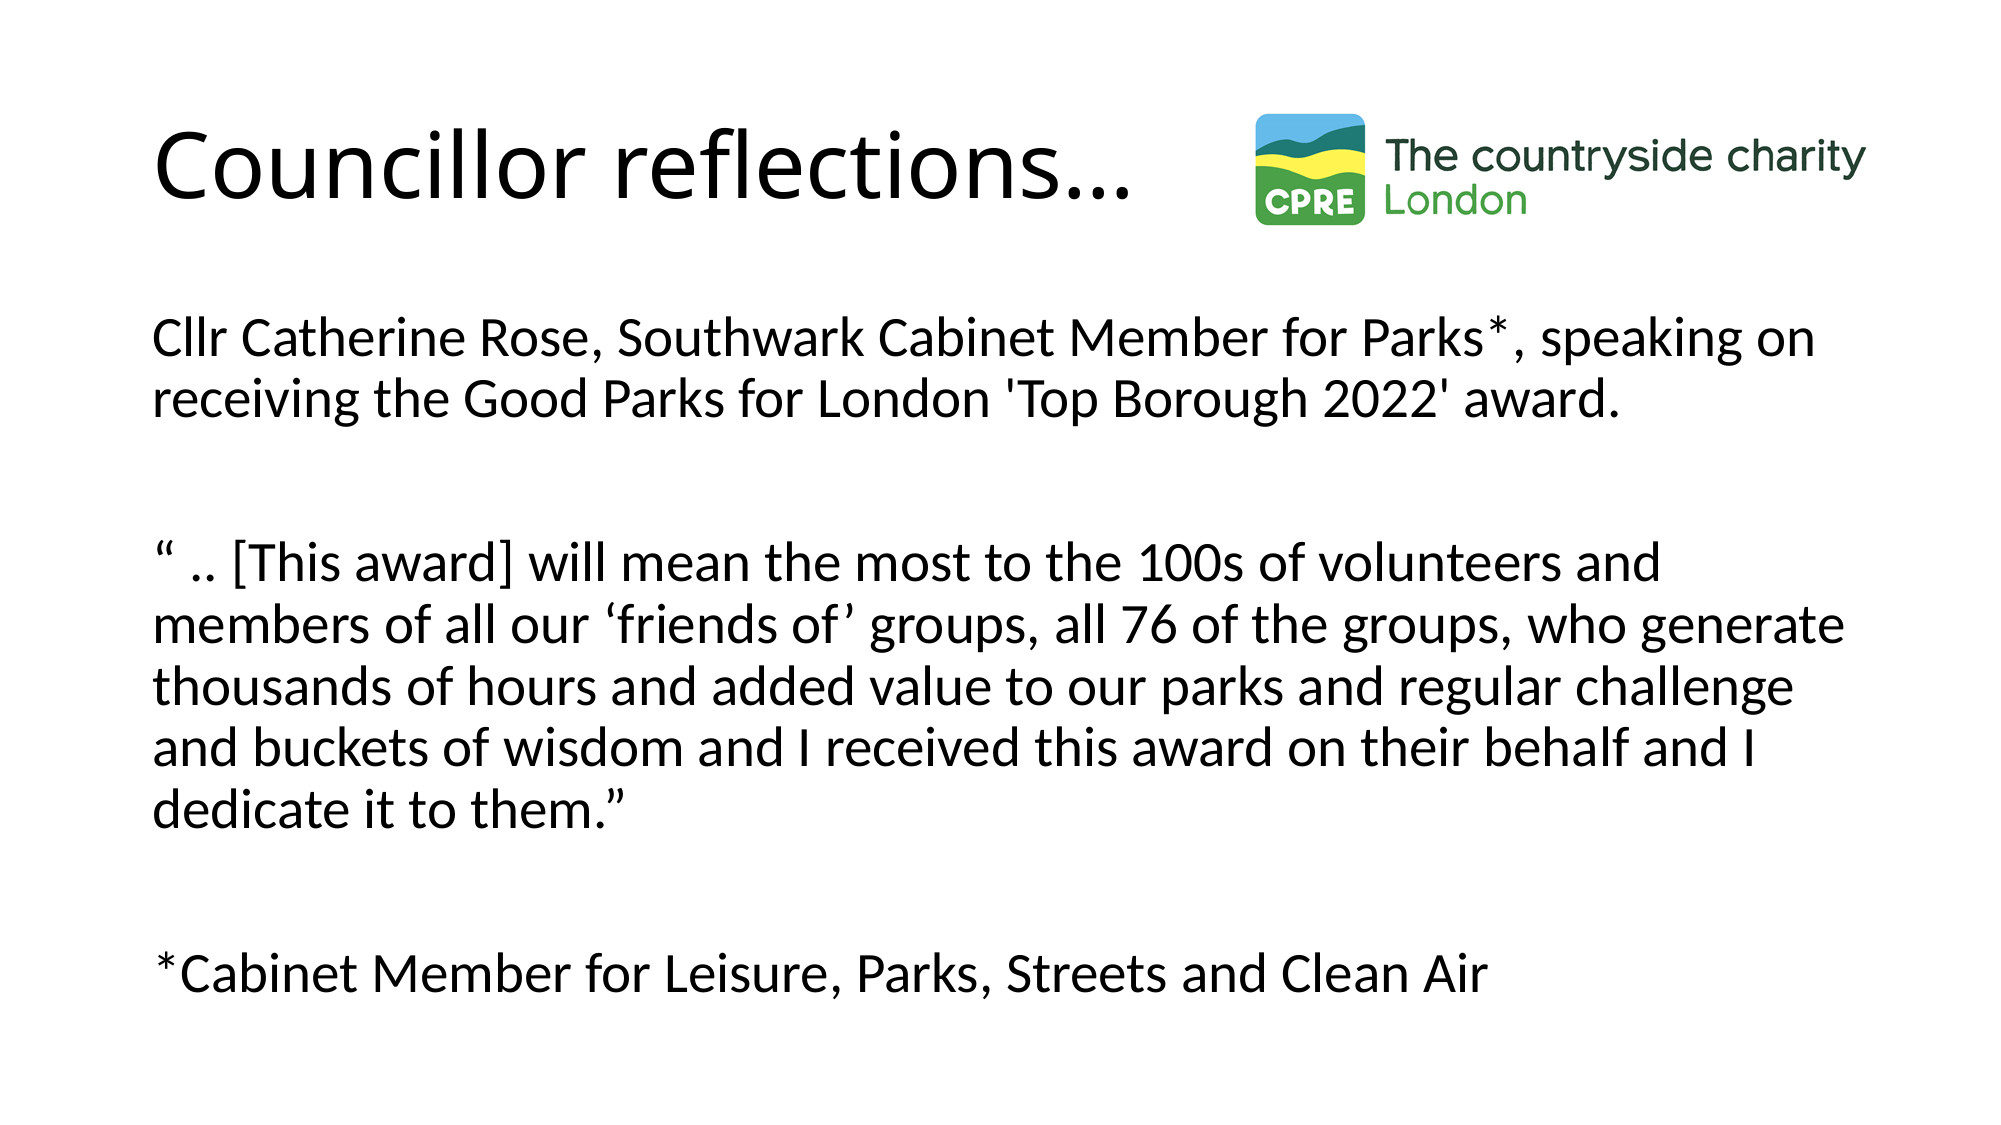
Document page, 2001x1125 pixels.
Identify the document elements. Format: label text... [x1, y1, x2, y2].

title Councillor reflections… [137, 59, 1863, 278]
picture [1230, 88, 1891, 249]
list Cllr Catherine Rose, Southwark Cabinet Member for Parks*, speaking on receiving the Good Parks for London 'Top Borough 2022' award. “ .. [This award] will mean the most to the 100s of volunteers and members of all our ‘friends of’ groups, all 76 of the groups, who generate thousands of hours and added value to our parks and regular challenge and buckets of wisdom and I received this award on their behalf and I dedicate it to them.” *Cabinet Member for Leisure, Parks, Streets and Clean Air [137, 299, 1863, 1014]
